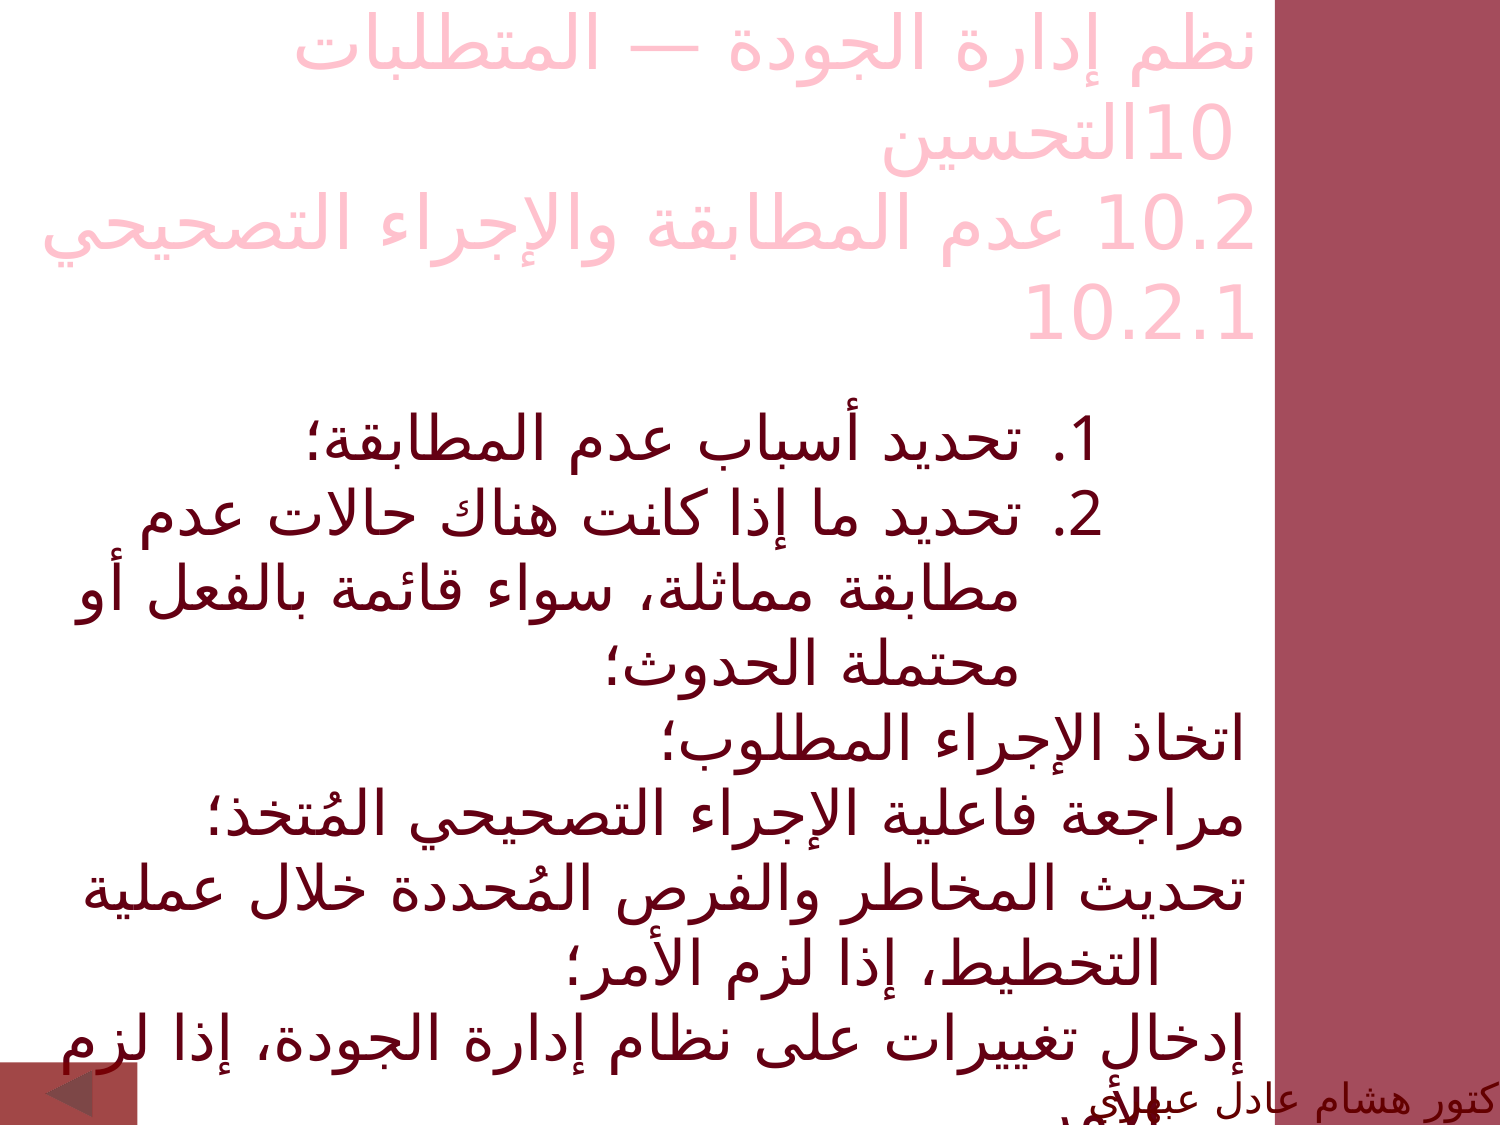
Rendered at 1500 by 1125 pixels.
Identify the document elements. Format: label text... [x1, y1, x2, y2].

text_box [0, 1060, 140, 1125]
text_box تحديد أسباب عدم المطابقة؛ تحديد ما إذا كانت هناك حالات عدم مطابقة مماثلة، سواء قائمة بالفعل أو محتملة الحدوث؛ اتخاذ الإجراء المطلوب؛ مراجعة فاعلية الإجراء التصحيحي المُتخذ؛ تحديث المخاطر والفرص المُحددة خلال عملية التخطيط، إذا لزم الأمر؛ إدخال تغييرات على نظام إدارة الجودة، إذا لزم الأمر . يجب أن تكون الأفعال التصحيحية مناسبة لتأثيرات حالات عدم المطابقة التي يتم مواجهتها. [12, 390, 1263, 1125]
text_box [1273, 0, 1500, 1064]
text_box الدكتور هشام عادل عبهري [1073, 1064, 1500, 1125]
text_box نظم إدارة الجودة — المتطلبات 10التحسين 10.2 عدم المطابقة والإجراء التصحيحي 10.2.1 [0, 0, 1275, 363]
